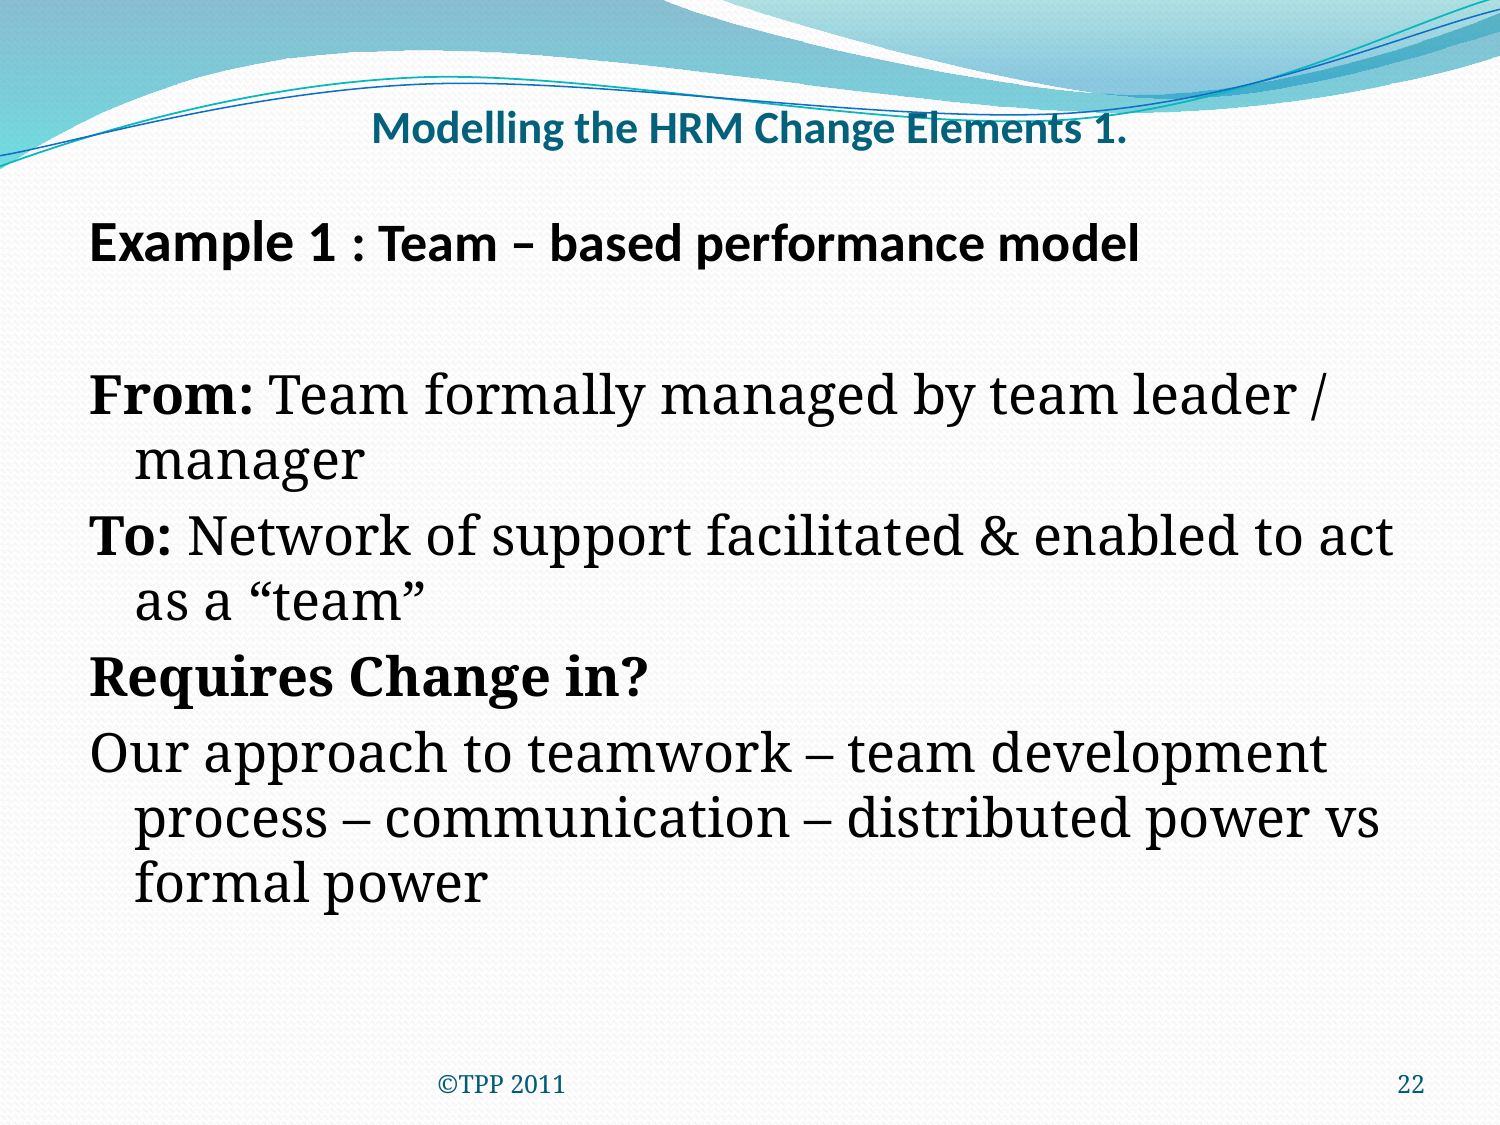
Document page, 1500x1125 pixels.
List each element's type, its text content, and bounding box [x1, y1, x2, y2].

title Modelling the HRM Change Elements 1. [75, 90, 1425, 196]
footer ©TPP 2011 [437, 1042, 988, 1103]
list Example 1 : Team – based performance model From: Team formally managed by team leader / manager To: Network of support facilitated & enabled to act as a “team” Requires Change in? Our approach to teamwork – team development process – communication – distributed power vs formal power [75, 196, 1425, 1038]
slide_number 22 [1299, 1042, 1425, 1103]
